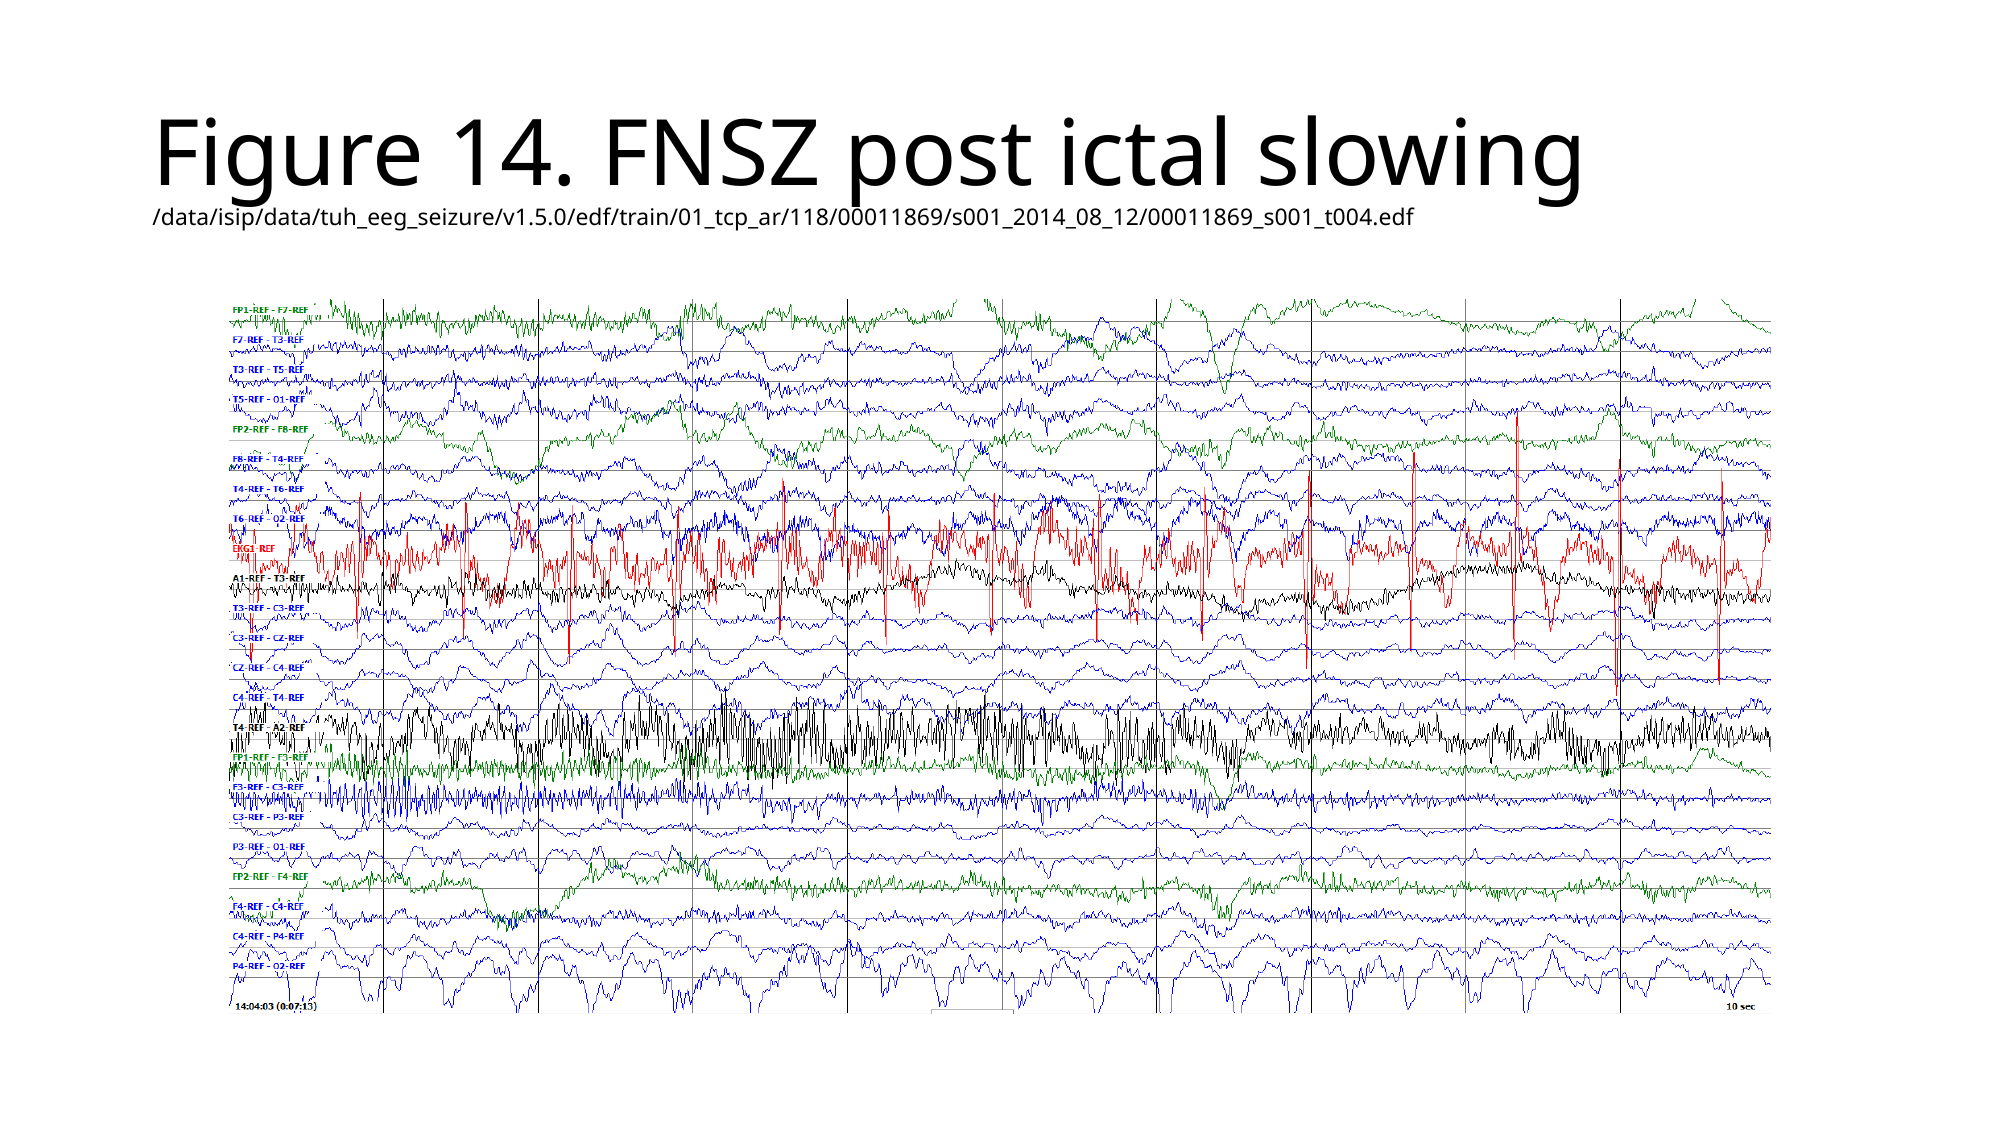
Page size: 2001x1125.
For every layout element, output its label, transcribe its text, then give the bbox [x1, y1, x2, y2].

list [229, 299, 1771, 1014]
title Figure 14. FNSZ post ictal slowing /data/isip/data/tuh_eeg_seizure/v1.5.0/edf/train/01_tcp_ar/118/00011869/s001_2014_08_12/00011869_s001_t004.edf [137, 59, 1863, 278]
